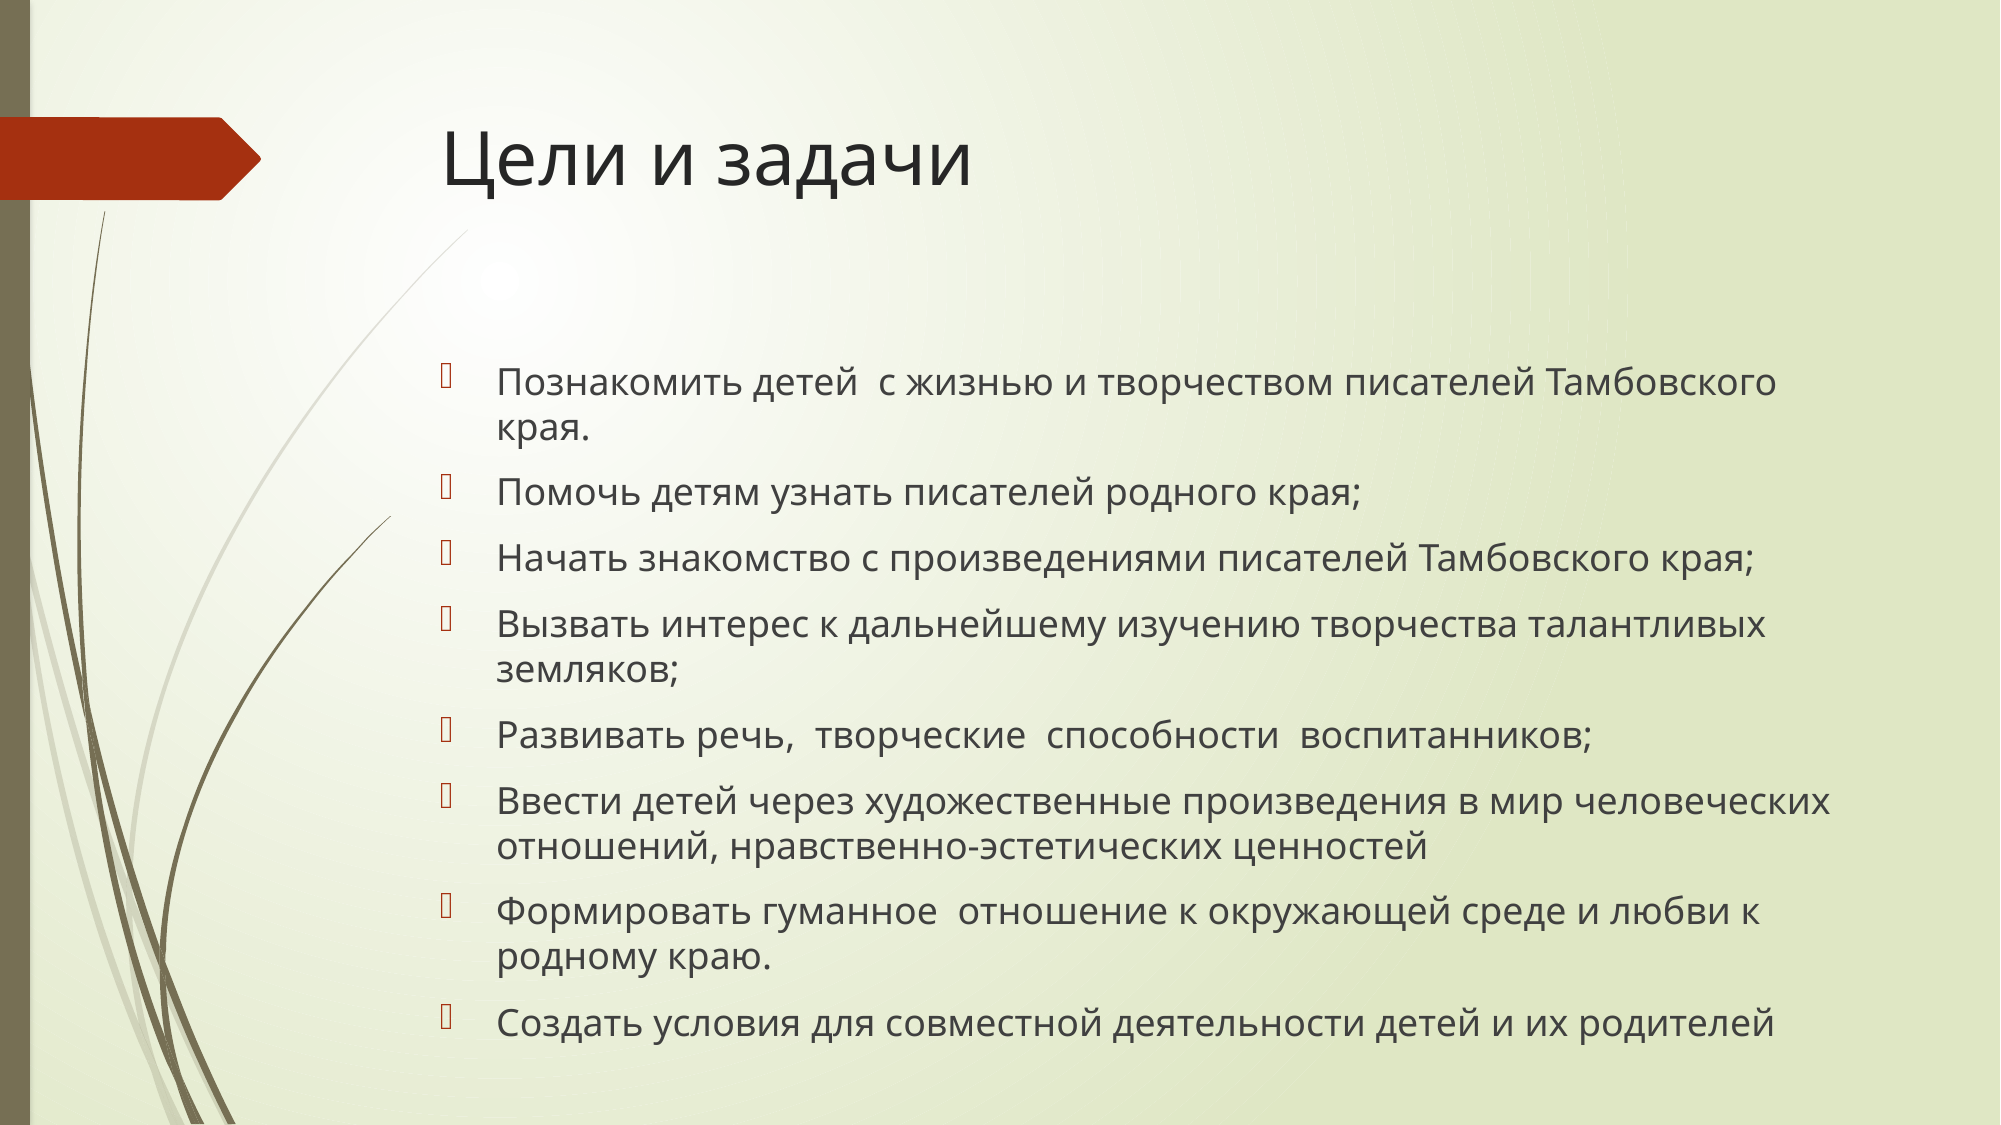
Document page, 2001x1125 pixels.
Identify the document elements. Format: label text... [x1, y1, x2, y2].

list Познакомить детей с жизнью и творчеством писателей Тамбовского края. Помочь детям узнать писателей родного края; Начать знакомство с произведениями писателей Тамбовского края; Вызвать интерес к дальнейшему изучению творчества талантливых земляков; Развивать речь, творческие способности воспитанников; Ввести детей через художественные произведения в мир человеческих отношений, нравственно-эстетических ценностей Формировать гуманное отношение к окружающей среде и любви к родному краю. Создать условия для совместной деятельности детей и их родителей [424, 350, 1888, 970]
title Цели и задачи [425, 102, 1888, 313]
